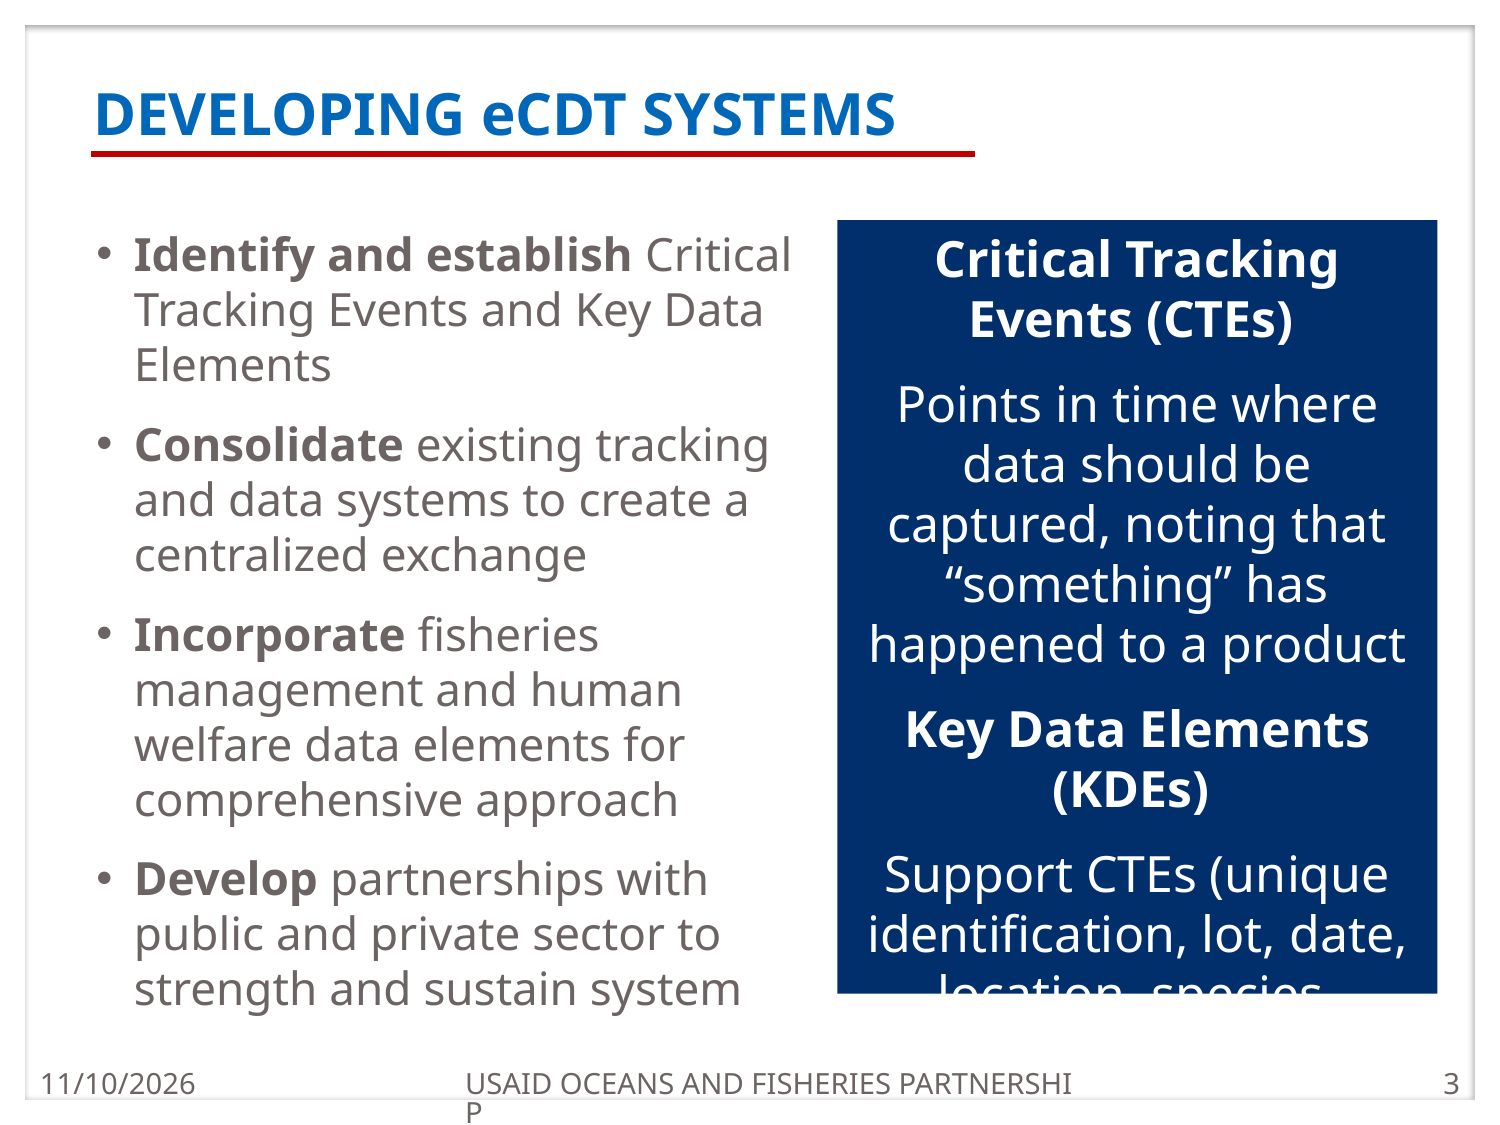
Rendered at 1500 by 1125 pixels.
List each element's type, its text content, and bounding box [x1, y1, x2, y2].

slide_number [24, 1059, 375, 1111]
footer USAID OCEANS AND FISHERIES PARTNERSHIP [450, 1059, 1100, 1111]
slide_number 3 [1125, 1059, 1475, 1111]
title DEVELOPING eCDT SYSTEMS [78, 68, 1354, 155]
list Identify and establish Critical Tracking Events and Key Data Elements Consolidate existing tracking and data systems to create a centralized exchange Incorporate fisheries management and human welfare data elements for comprehensive approach Develop partnerships with public and private sector to strength and sustain system [81, 217, 819, 668]
text_box Critical Tracking Events (CTEs) Points in time where data should be captured, noting that “something” has happened to a product Key Data Elements (KDEs) Support CTEs (unique identification, lot, date, location, species, weight) [837, 220, 1438, 994]
